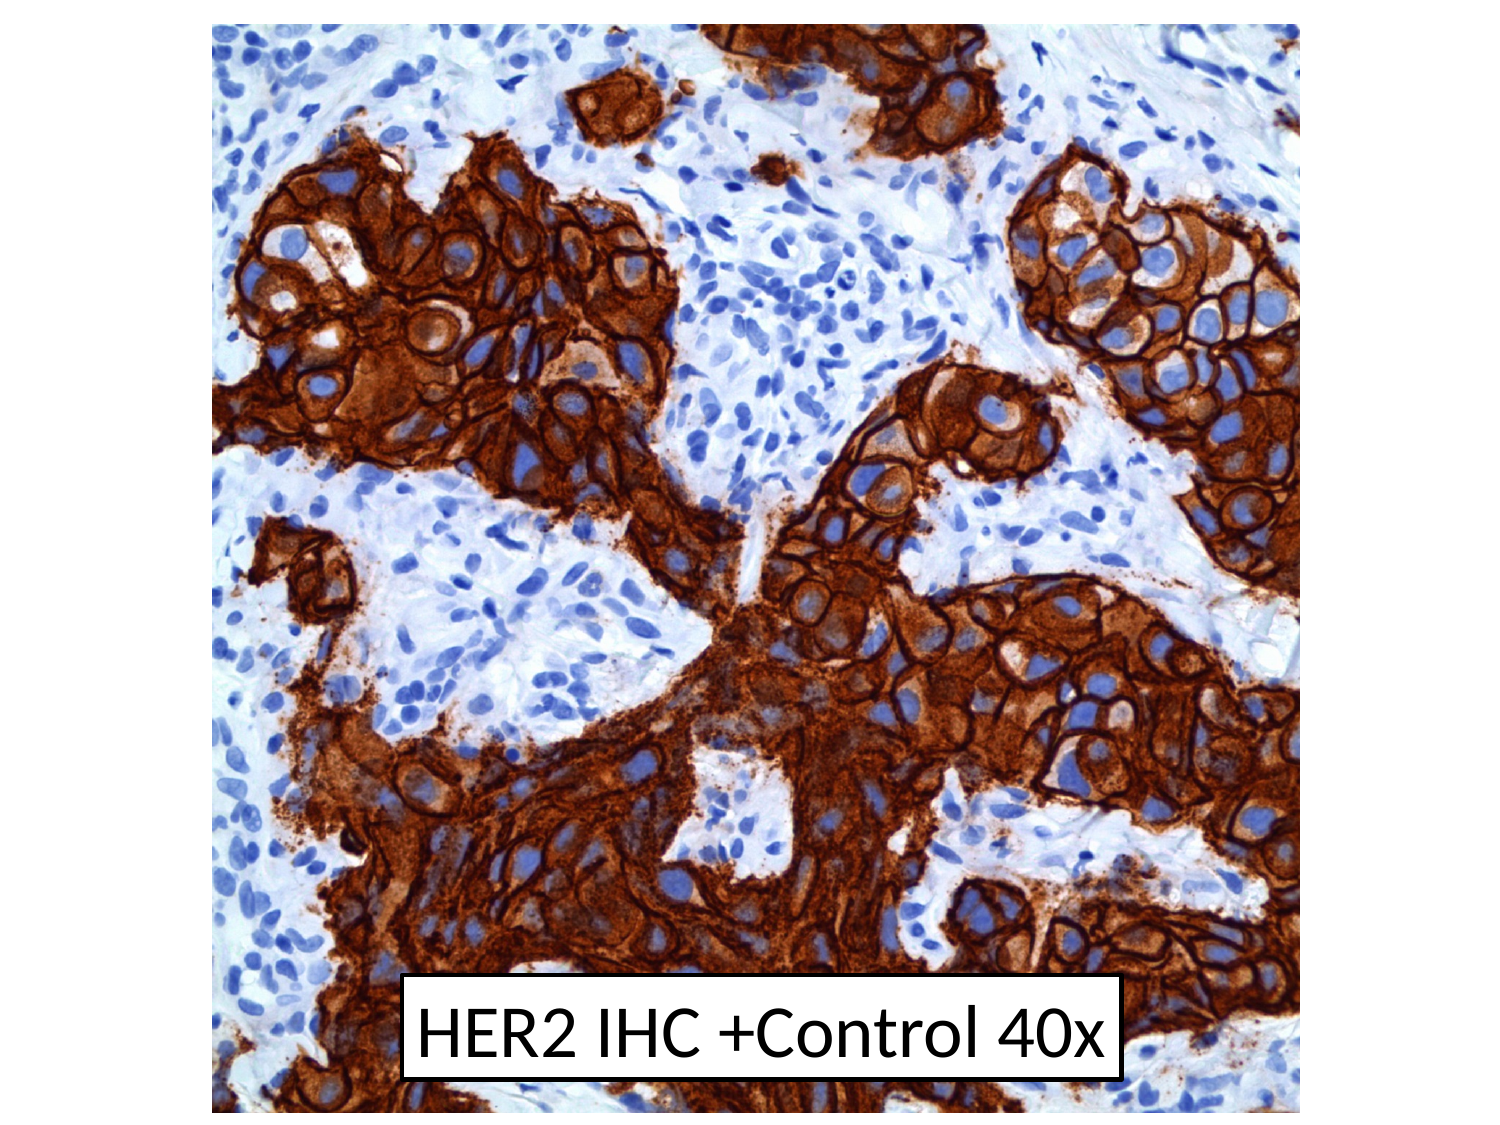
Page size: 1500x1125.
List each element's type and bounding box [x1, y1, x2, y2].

picture [212, 24, 1301, 1113]
